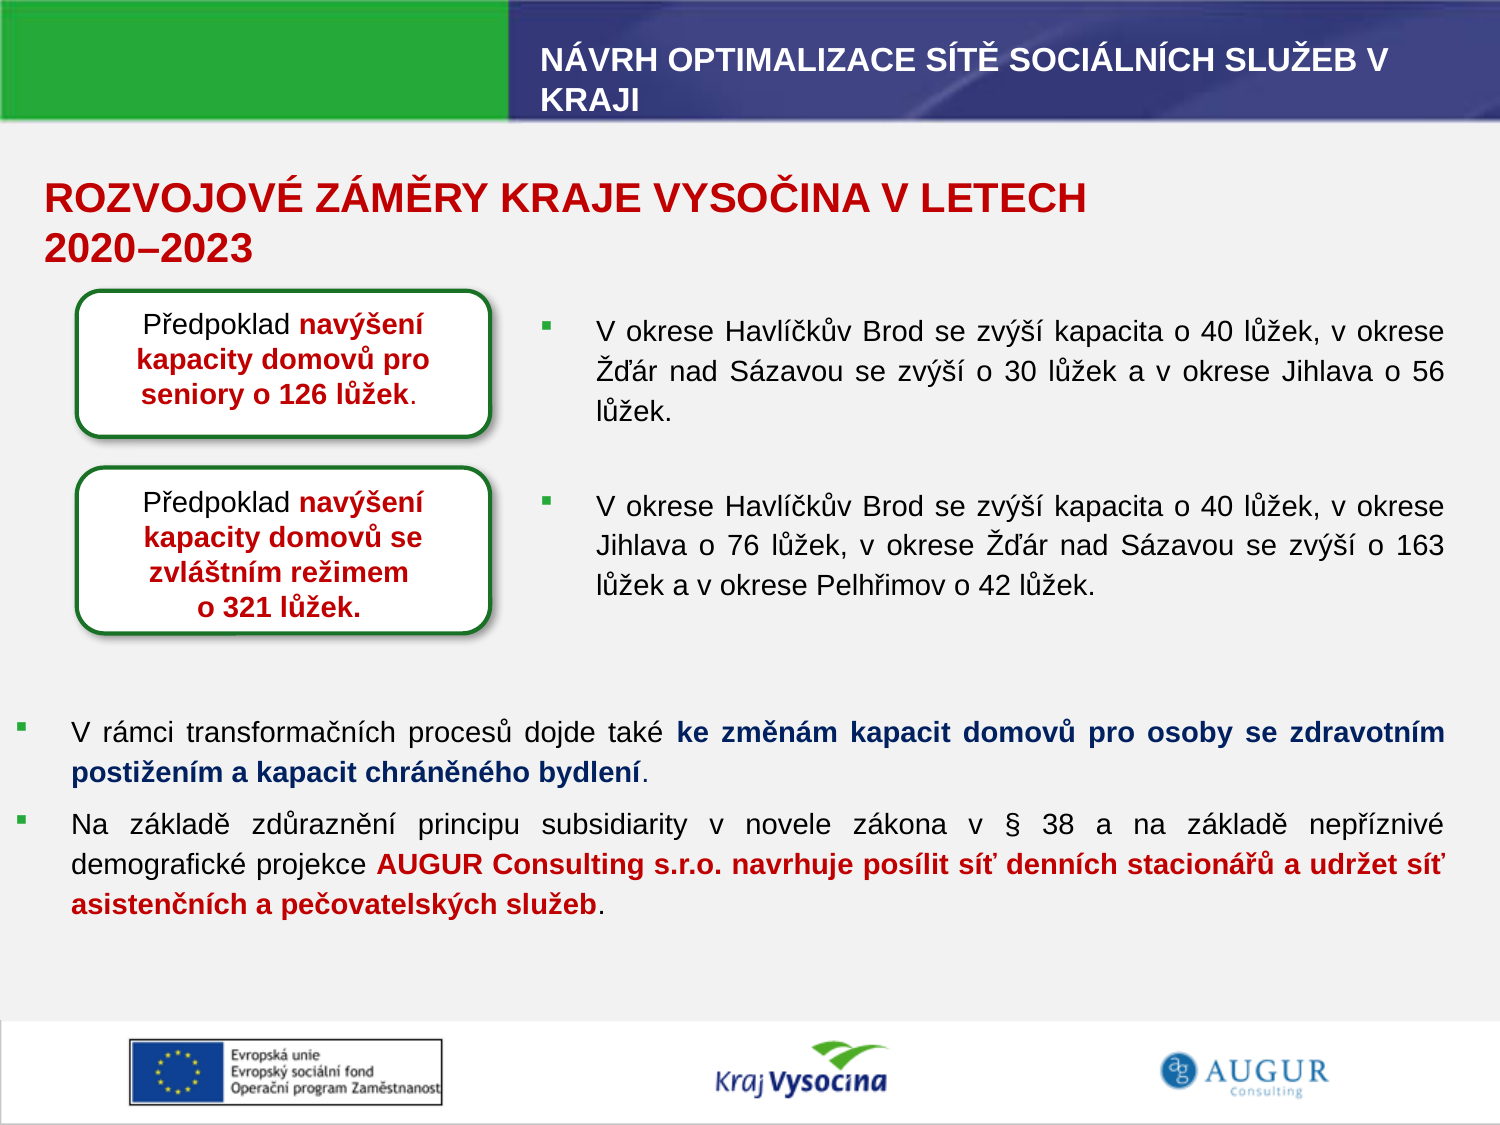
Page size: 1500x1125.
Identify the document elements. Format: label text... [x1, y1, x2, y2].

text_box Předpoklad navýšení kapacity domovů se zvláštním režimem o 321 lůžek. [74, 465, 493, 636]
picture [0, 1020, 1500, 1125]
text_box Rozvojové záměry Kraje Vysočina v letech 2020–2023 [29, 162, 1199, 278]
text_box V okrese Havlíčkův Brod se zvýší kapacita o 40 lůžek, v okrese Žďár nad Sázavou se zvýší o 30 lůžek a v okrese Jihlava o 56 lůžek. V okrese Havlíčkův Brod se zvýší kapacita o 40 lůžek, v okrese Jihlava o 76 lůžek, v okrese Žďár nad Sázavou se zvýší o 163 lůžek a v okrese Pelhřimov o 42 lůžek. V rámci transformačních procesů dojde také ke změnám kapacit domovů pro osoby se zdravotním postižením a kapacit chráněného bydlení. Na základě zdůraznění principu subsidiarity v novele zákona v § 38 a na základě nepříznivé demografické projekce AUGUR Consulting s.r.o. navrhuje posílit síť denních stacionářů a udržet síť asistenčních a pečovatelských služeb. [0, 255, 1462, 928]
text_box Předpoklad navýšení kapacity domovů pro seniory o 126 lůžek. [74, 288, 493, 439]
picture [0, 0, 1500, 124]
